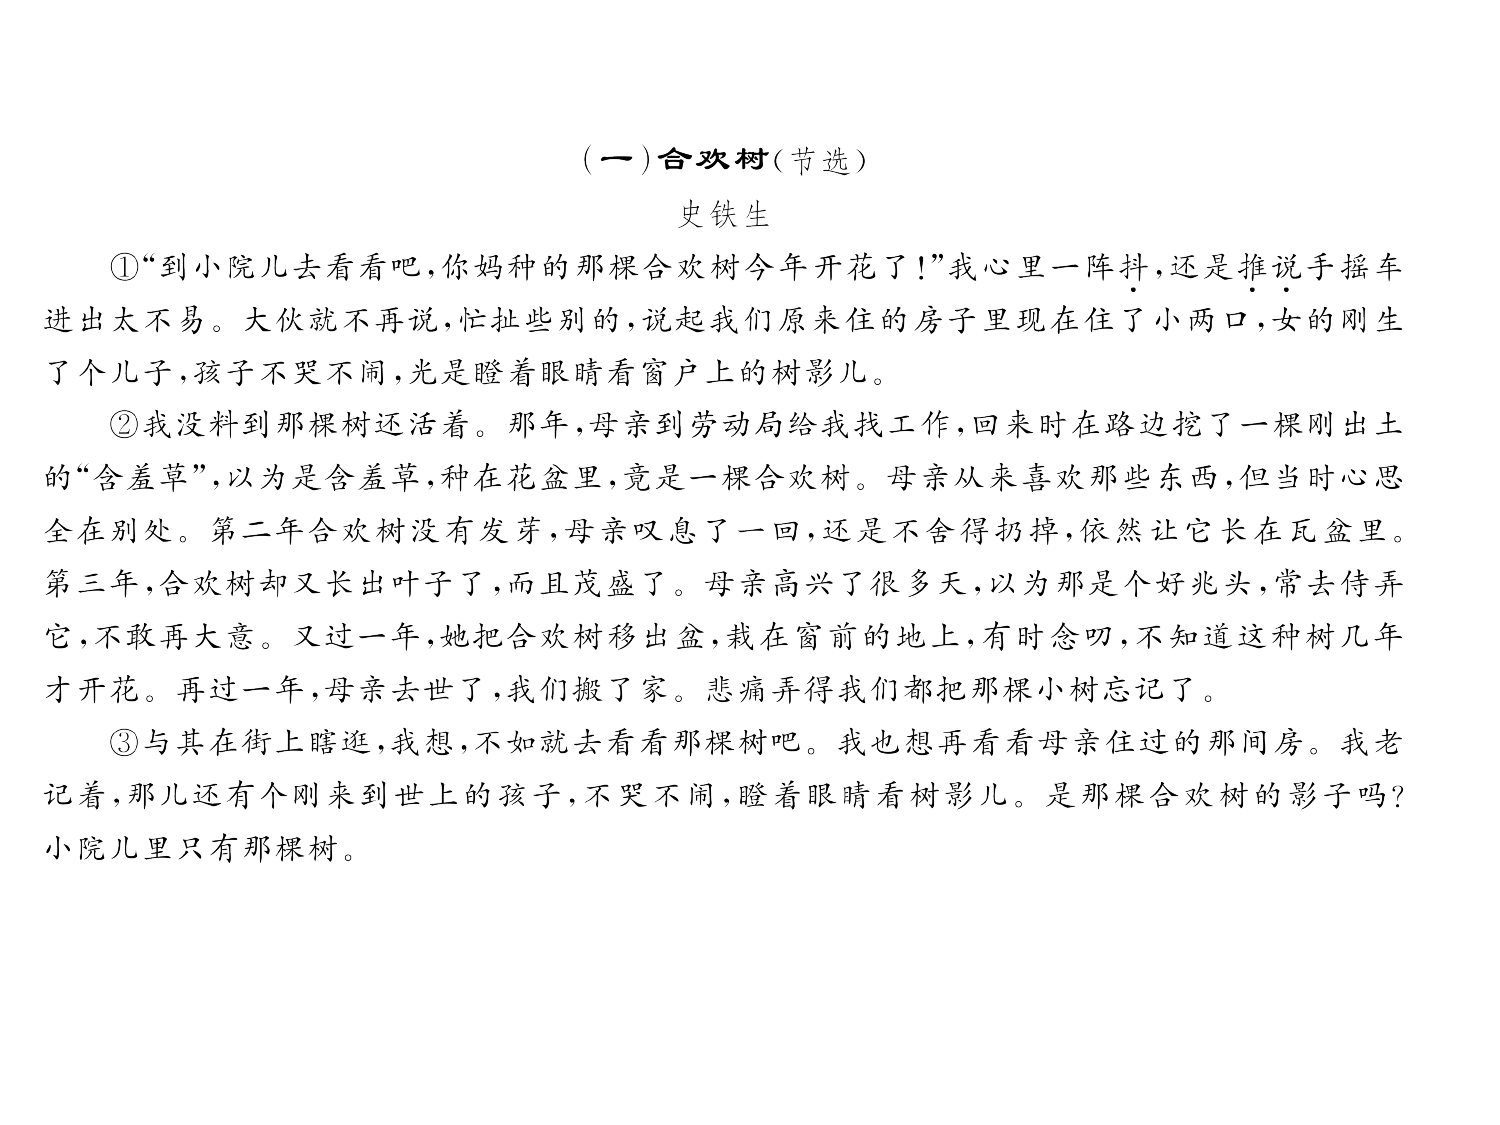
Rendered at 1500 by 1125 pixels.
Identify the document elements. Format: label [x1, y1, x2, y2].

picture [41, 125, 1459, 868]
